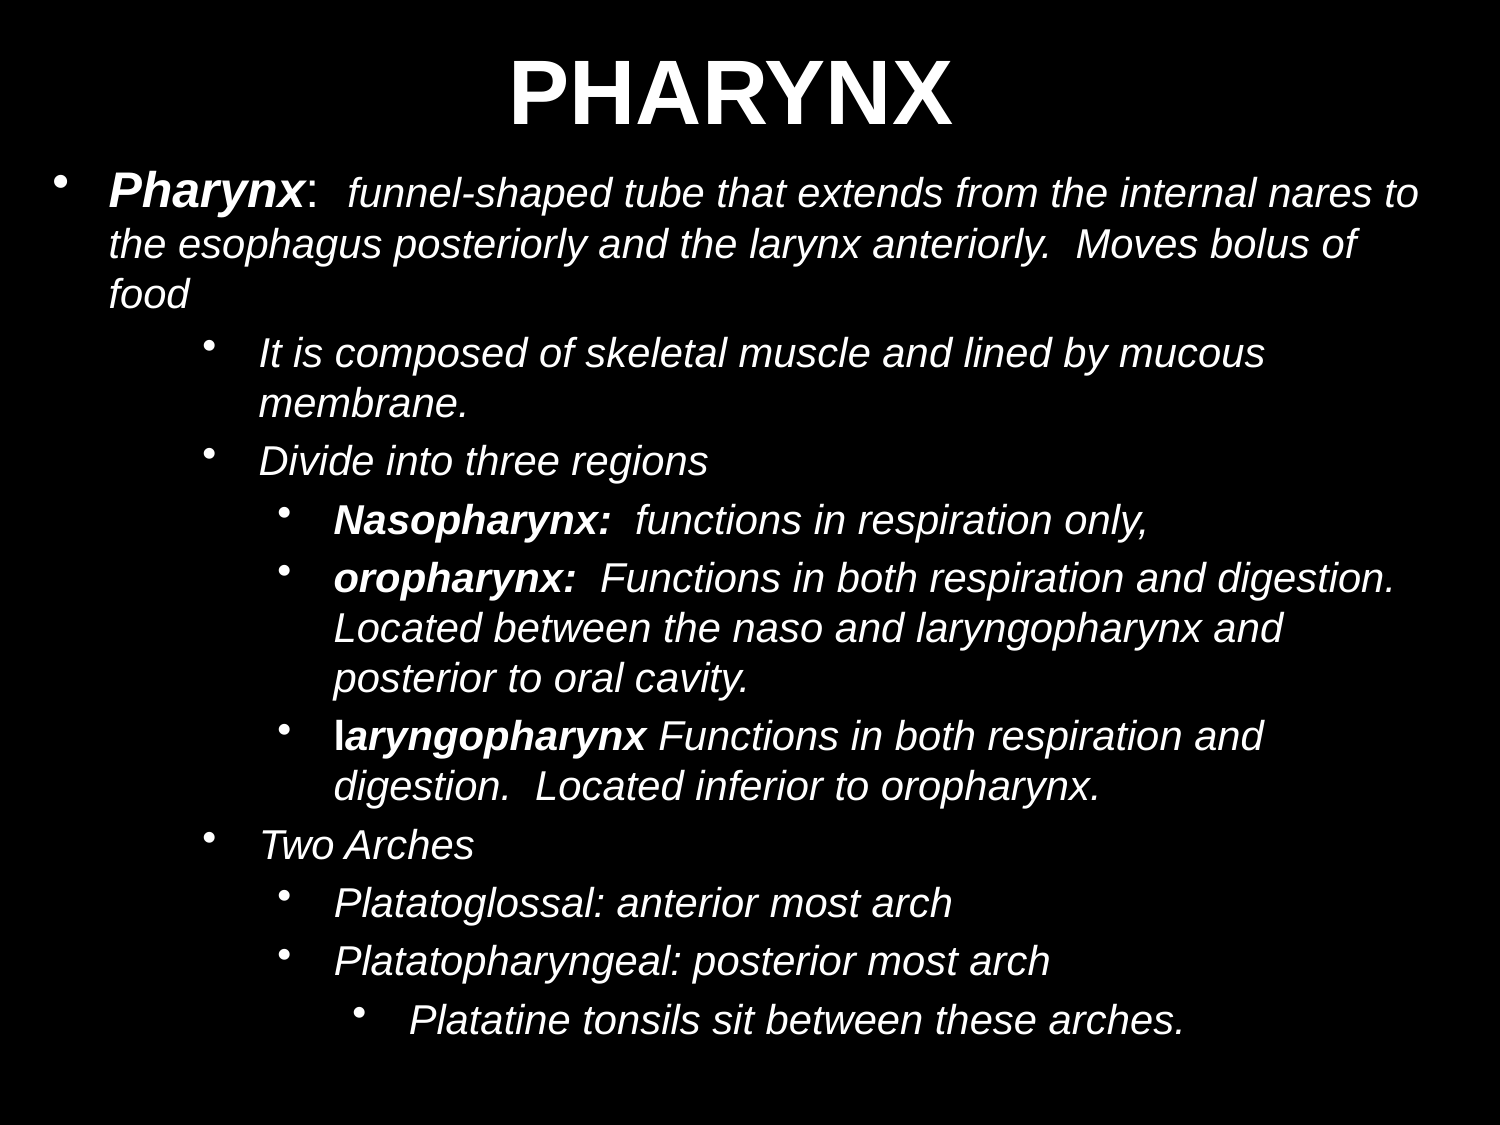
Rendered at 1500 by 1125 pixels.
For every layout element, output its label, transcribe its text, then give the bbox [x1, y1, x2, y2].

text_box [37, 12, 1463, 149]
text_box Pharynx: funnel-shaped tube that extends from the internal nares to the esophagus posteriorly and the larynx anteriorly. Moves bolus of food It is composed of skeletal muscle and lined by mucous membrane. Divide into three regions Nasopharynx: functions in respiration only, oropharynx: Functions in both respiration and digestion. Located between the naso and laryngopharynx and posterior to oral cavity. laryngopharynx Functions in both respiration and digestion. Located inferior to oropharynx. Two Arches Platatoglossal: anterior most arch Platatopharyngeal: posterior most arch Platatine tonsils sit between these arches. [37, 149, 1463, 975]
